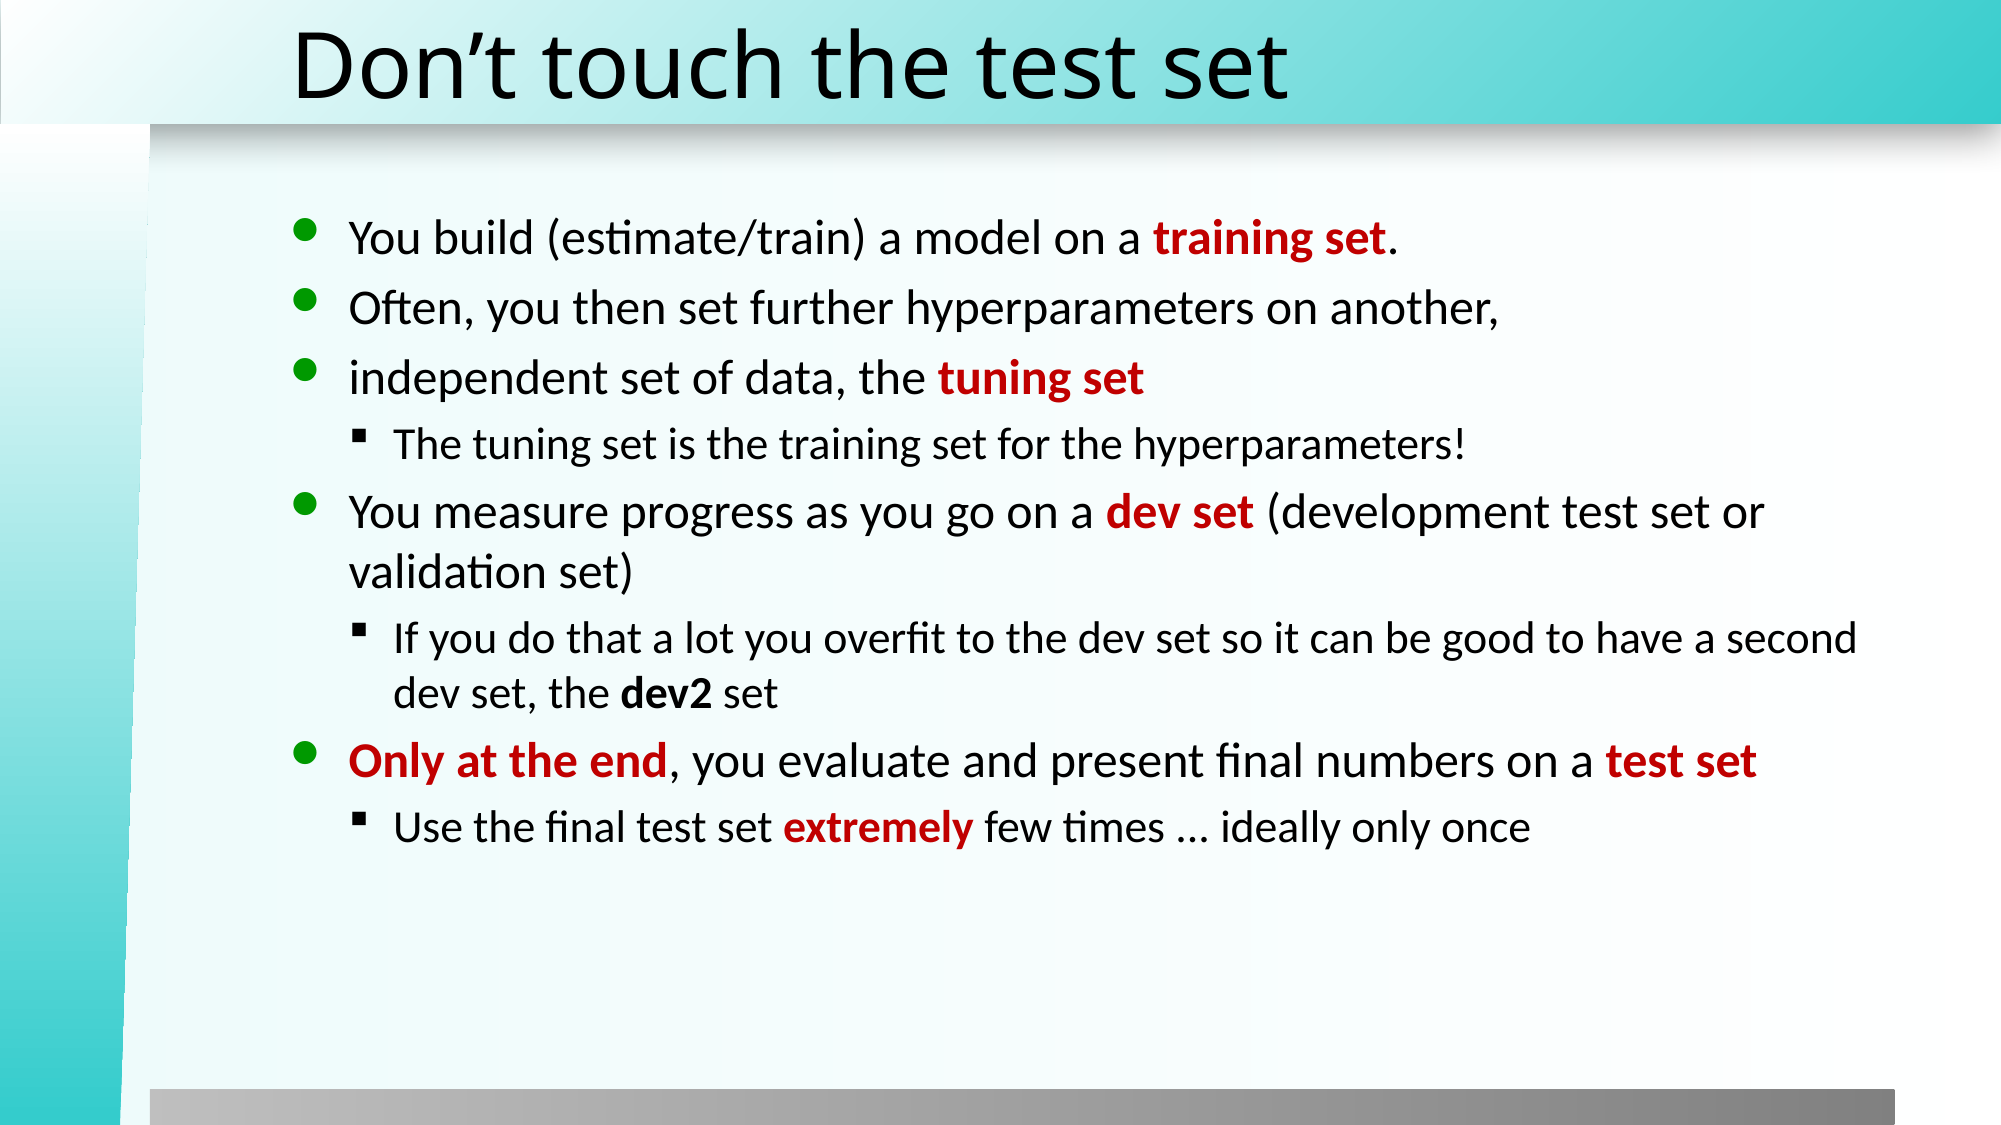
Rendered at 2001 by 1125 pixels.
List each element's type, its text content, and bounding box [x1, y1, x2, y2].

list You build (estimate/train) a model on a training set. Often, you then set further hyperparameters on another, independent set of data, the tuning set The tuning set is the training set for the hyperparameters! You measure progress as you go on a dev set (development test set or validation set) If you do that a lot you overfit to the dev set so it can be good to have a second dev set, the dev2 set Only at the end, you evaluate and present final numbers on a test set Use the final test set extremely few times ... ideally only once [275, 197, 1889, 1042]
title Don’t touch the test set [274, 0, 2000, 125]
